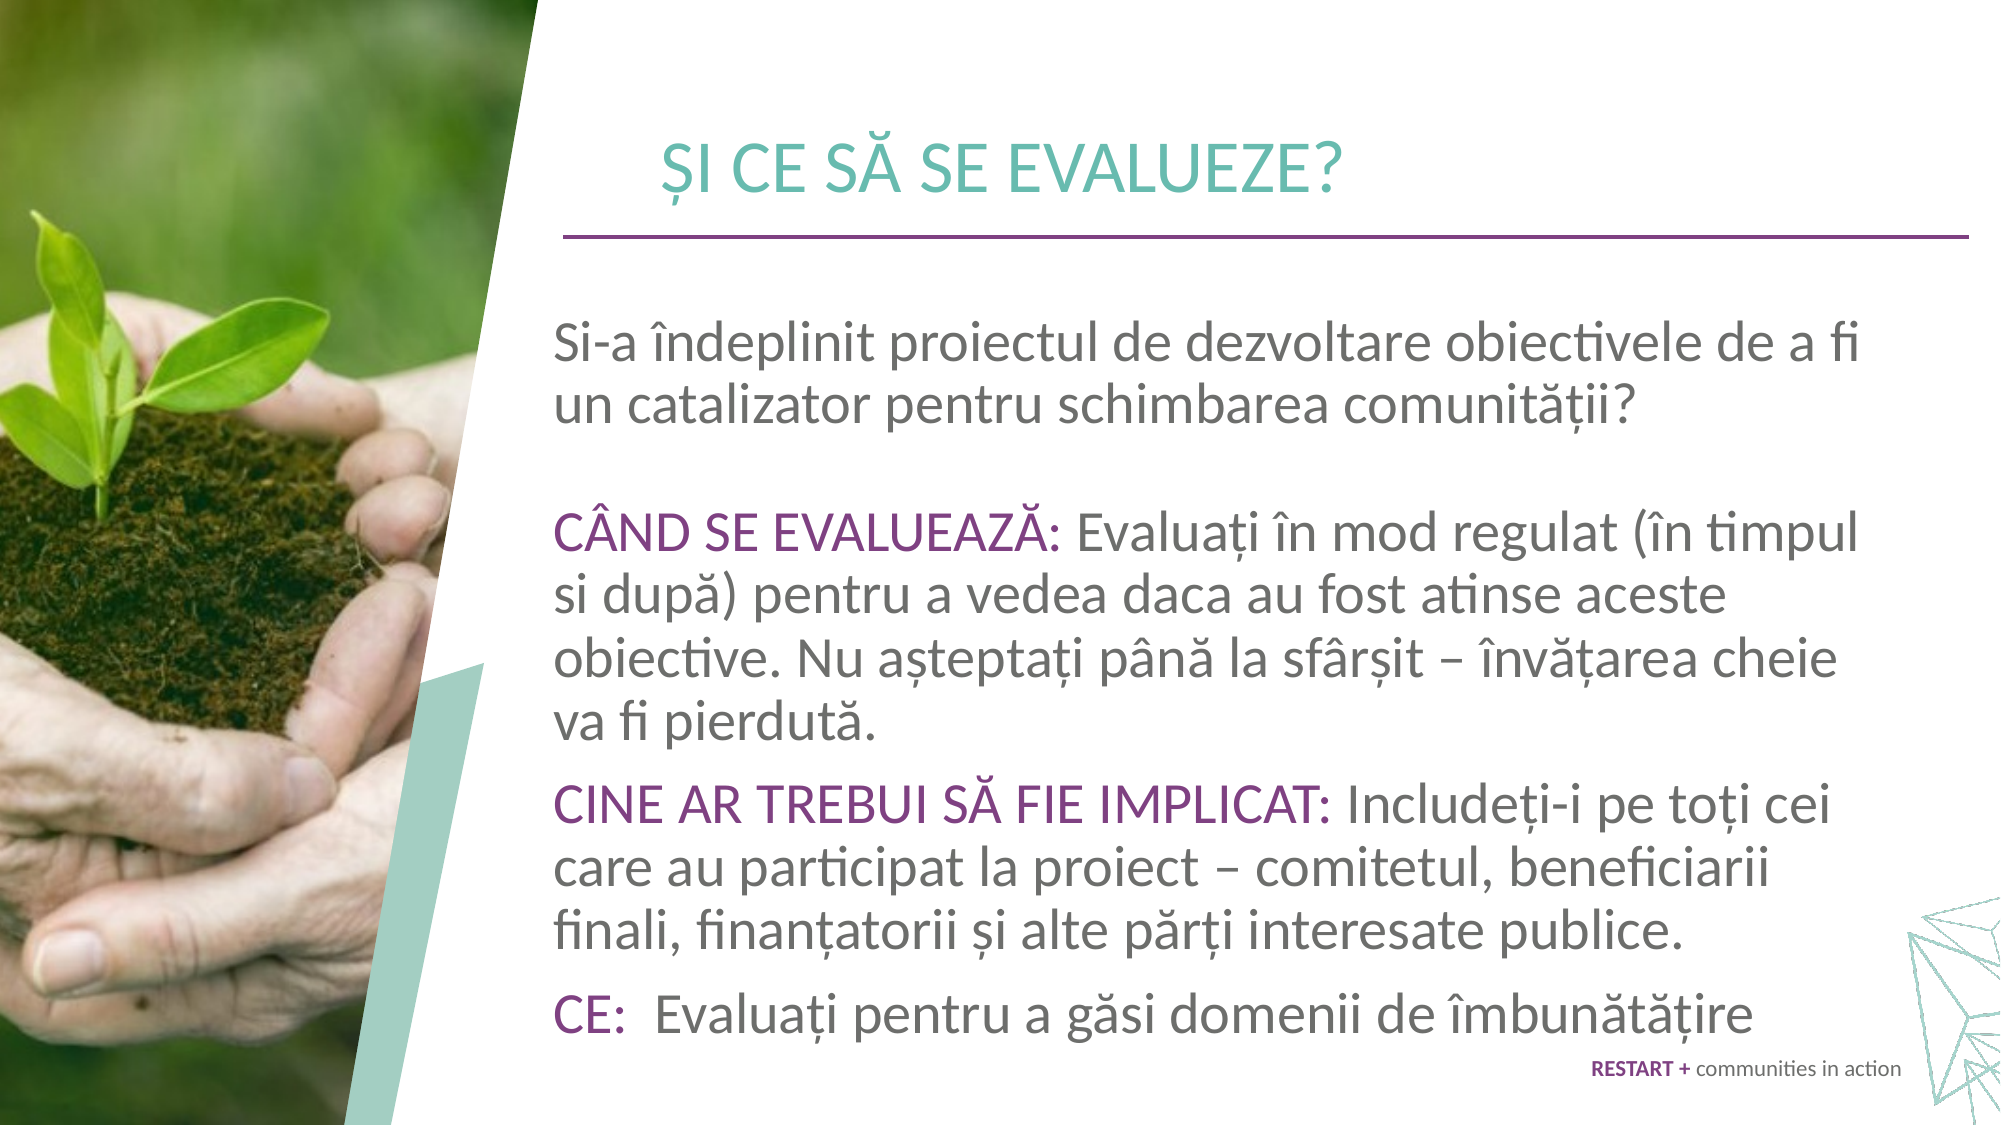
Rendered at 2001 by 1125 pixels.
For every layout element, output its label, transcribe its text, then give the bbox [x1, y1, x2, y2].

list ȘI CE SĂ SE EVALUEZE? [645, 116, 1913, 319]
picture [0, 0, 539, 1125]
list Si-a îndeplinit proiectul de dezvoltare obiectivele de a fi un catalizator pentru schimbarea comunității? CÂND SE EVALUEAZĂ: Evaluați în mod regulat (în timpul si după) pentru a vedea daca au fost atinse aceste obiective. Nu așteptați până la sfârșit – învățarea cheie va fi pierdută. CINE AR TREBUI SĂ FIE IMPLICAT: Includeți-i pe toți cei care au participat la proiect – comitetul, beneficiarii finali, finanțatorii și alte părți interesate publice. CE: Evaluați pentru a găsi domenii de îmbunătățire [539, 303, 1900, 1108]
picture [1907, 872, 2001, 1125]
